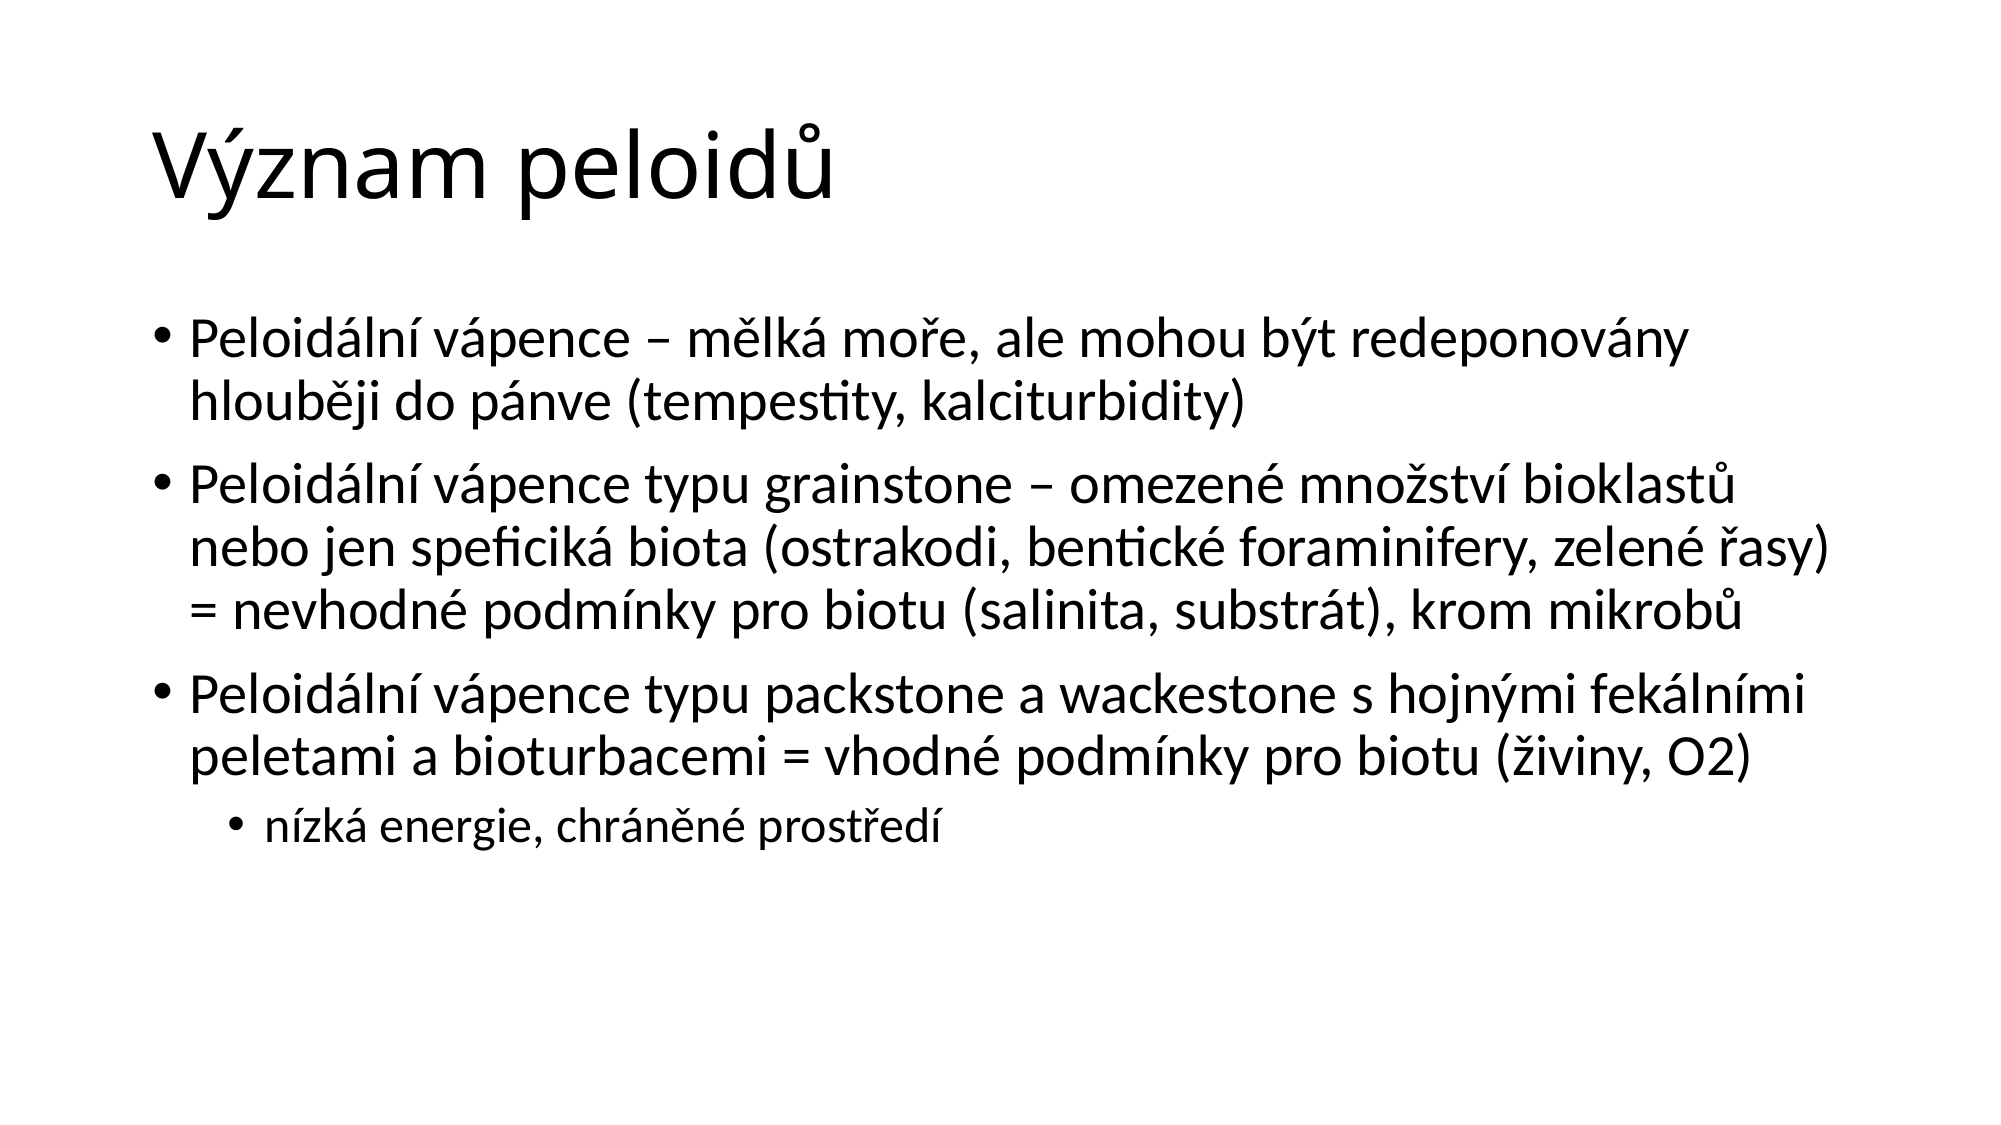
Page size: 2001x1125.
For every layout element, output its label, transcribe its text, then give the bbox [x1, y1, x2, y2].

title Význam peloidů [137, 59, 1863, 278]
list Peloidální vápence – mělká moře, ale mohou být redeponovány hlouběji do pánve (tempestity, kalciturbidity) Peloidální vápence typu grainstone – omezené množství bioklastů nebo jen speficiká biota (ostrakodi, bentické foraminifery, zelené řasy) = nevhodné podmínky pro biotu (salinita, substrát), krom mikrobů Peloidální vápence typu packstone a wackestone s hojnými fekálními peletami a bioturbacemi = vhodné podmínky pro biotu (živiny, O2) nízká energie, chráněné prostředí [137, 299, 1863, 1014]
